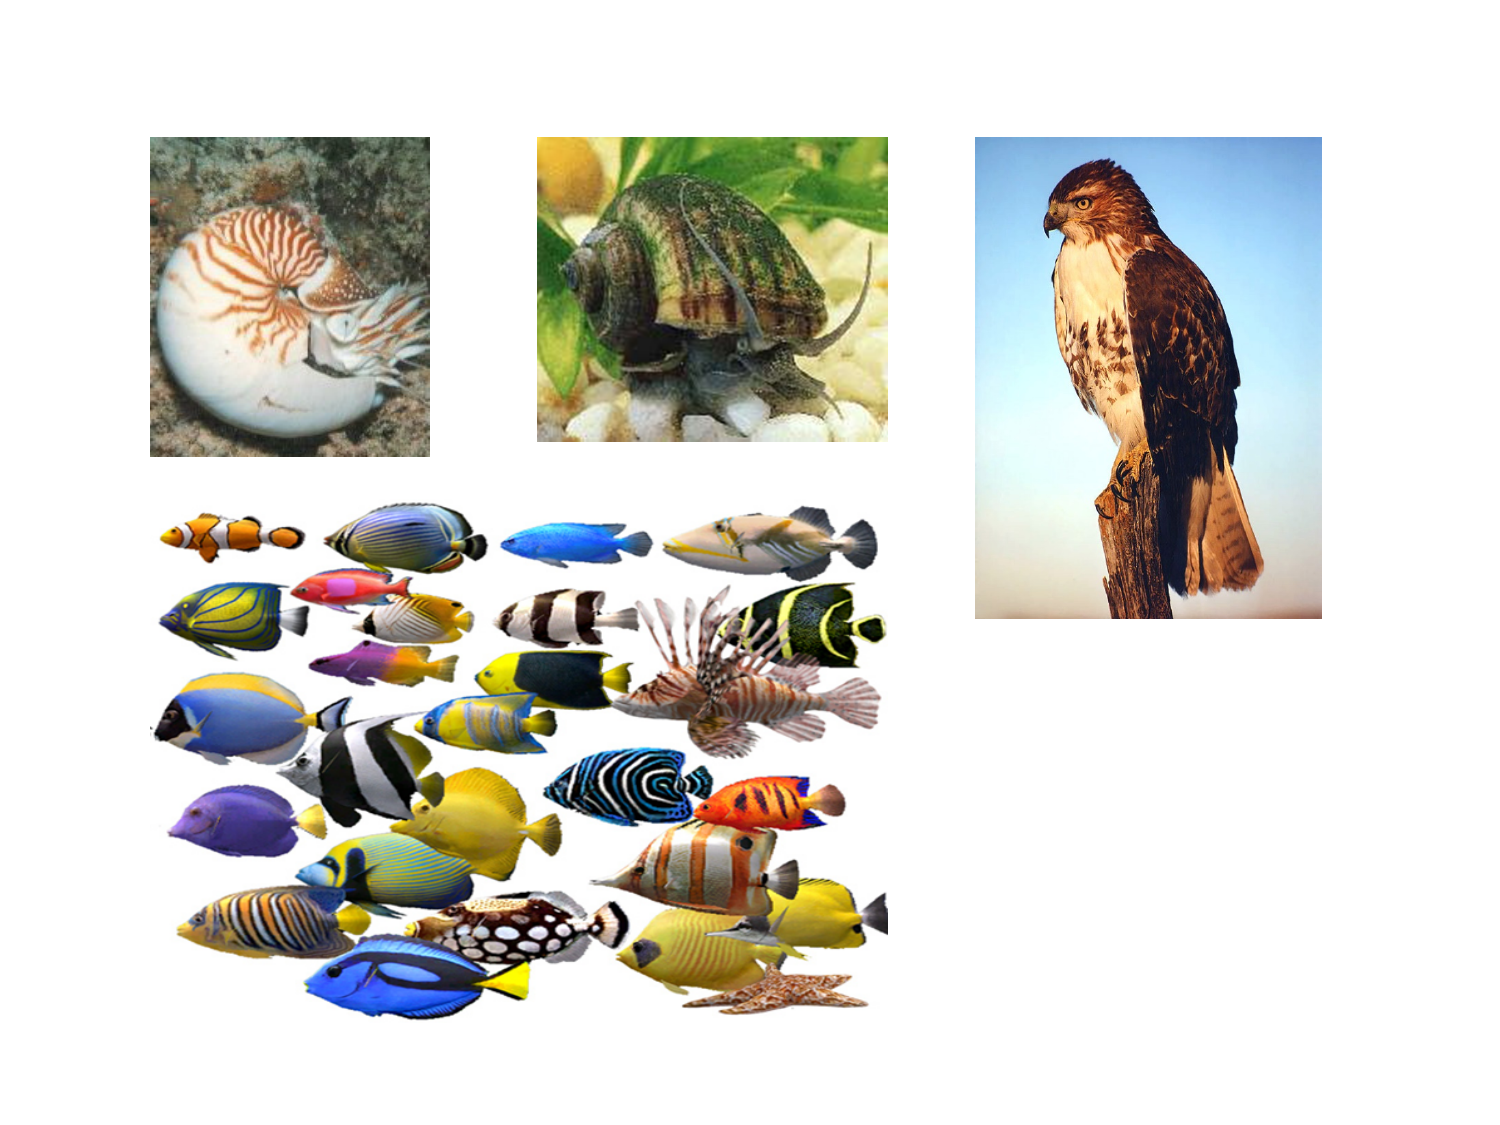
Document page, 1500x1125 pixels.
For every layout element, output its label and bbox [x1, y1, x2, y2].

picture [537, 137, 888, 442]
picture [149, 499, 888, 1023]
picture [149, 137, 430, 457]
list [974, 137, 1322, 619]
